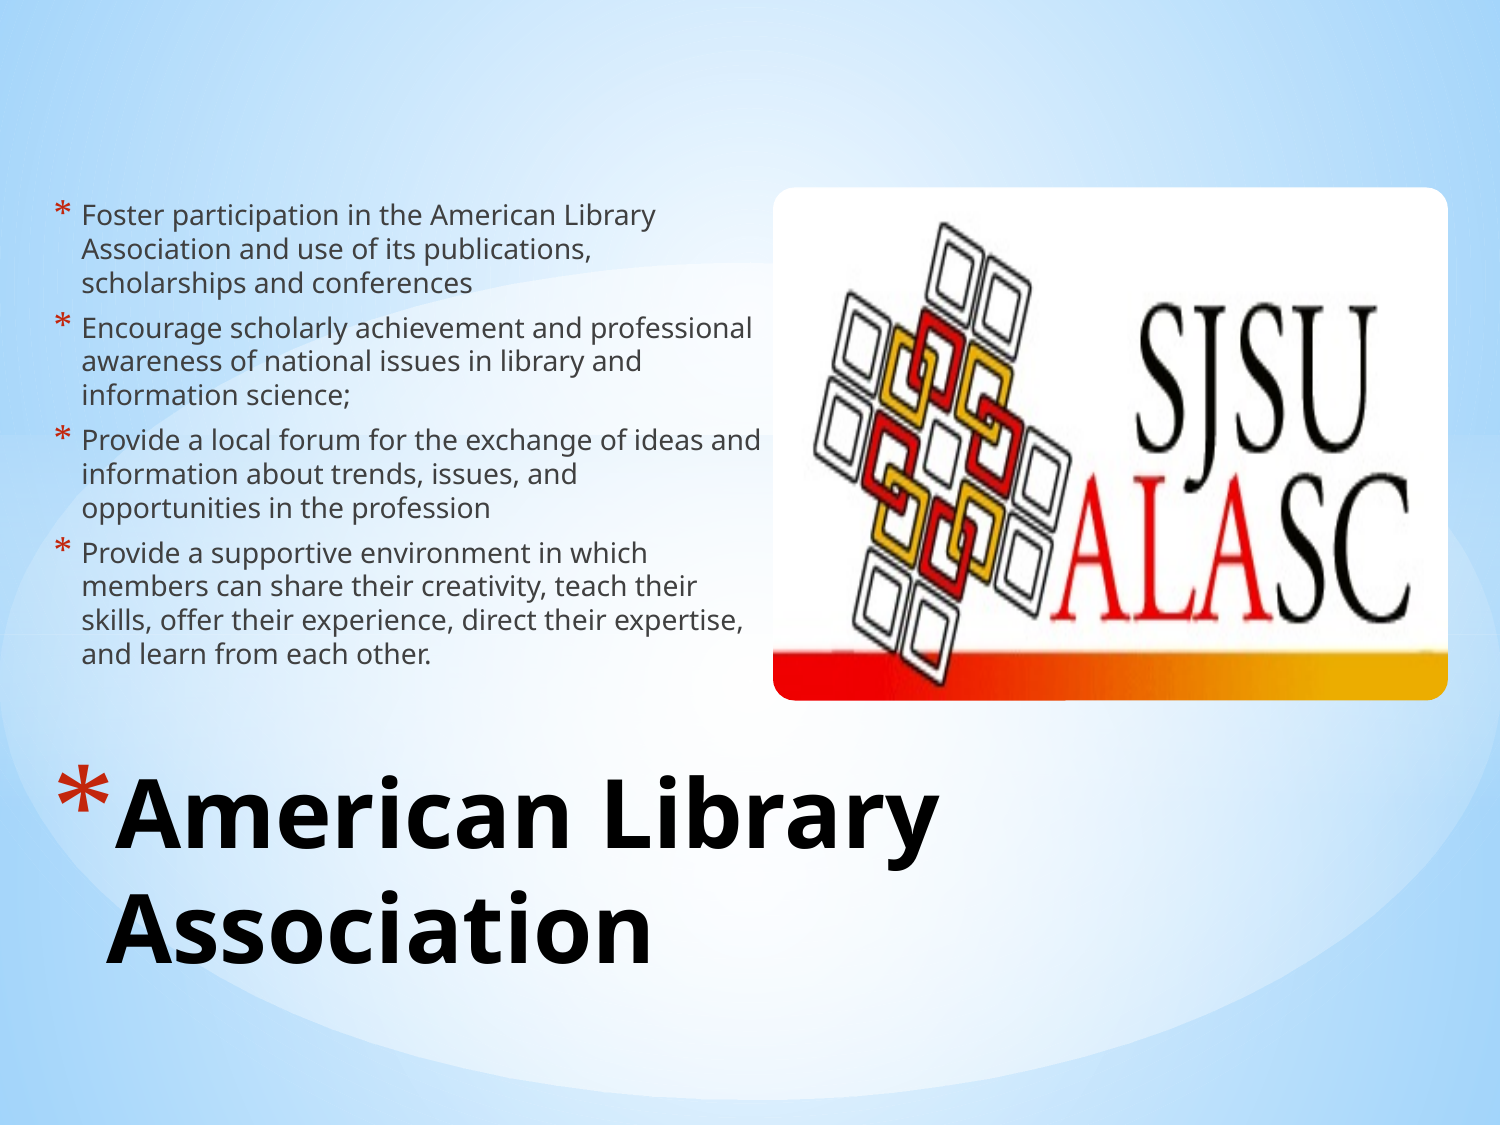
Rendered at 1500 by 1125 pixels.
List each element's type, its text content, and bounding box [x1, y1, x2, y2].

title American Library Association [38, 803, 1450, 991]
picture [772, 187, 1449, 701]
list Foster participation in the American Library Association and use of its publications, scholarships and conferences Encourage scholarly achievement and professional awareness of national issues in library and information science; Provide a local forum for the exchange of ideas and information about trends, issues, and opportunities in the profession Provide a supportive environment in which members can share their creativity, teach their skills, offer their experience, direct their expertise, and learn from each other. [38, 187, 769, 678]
